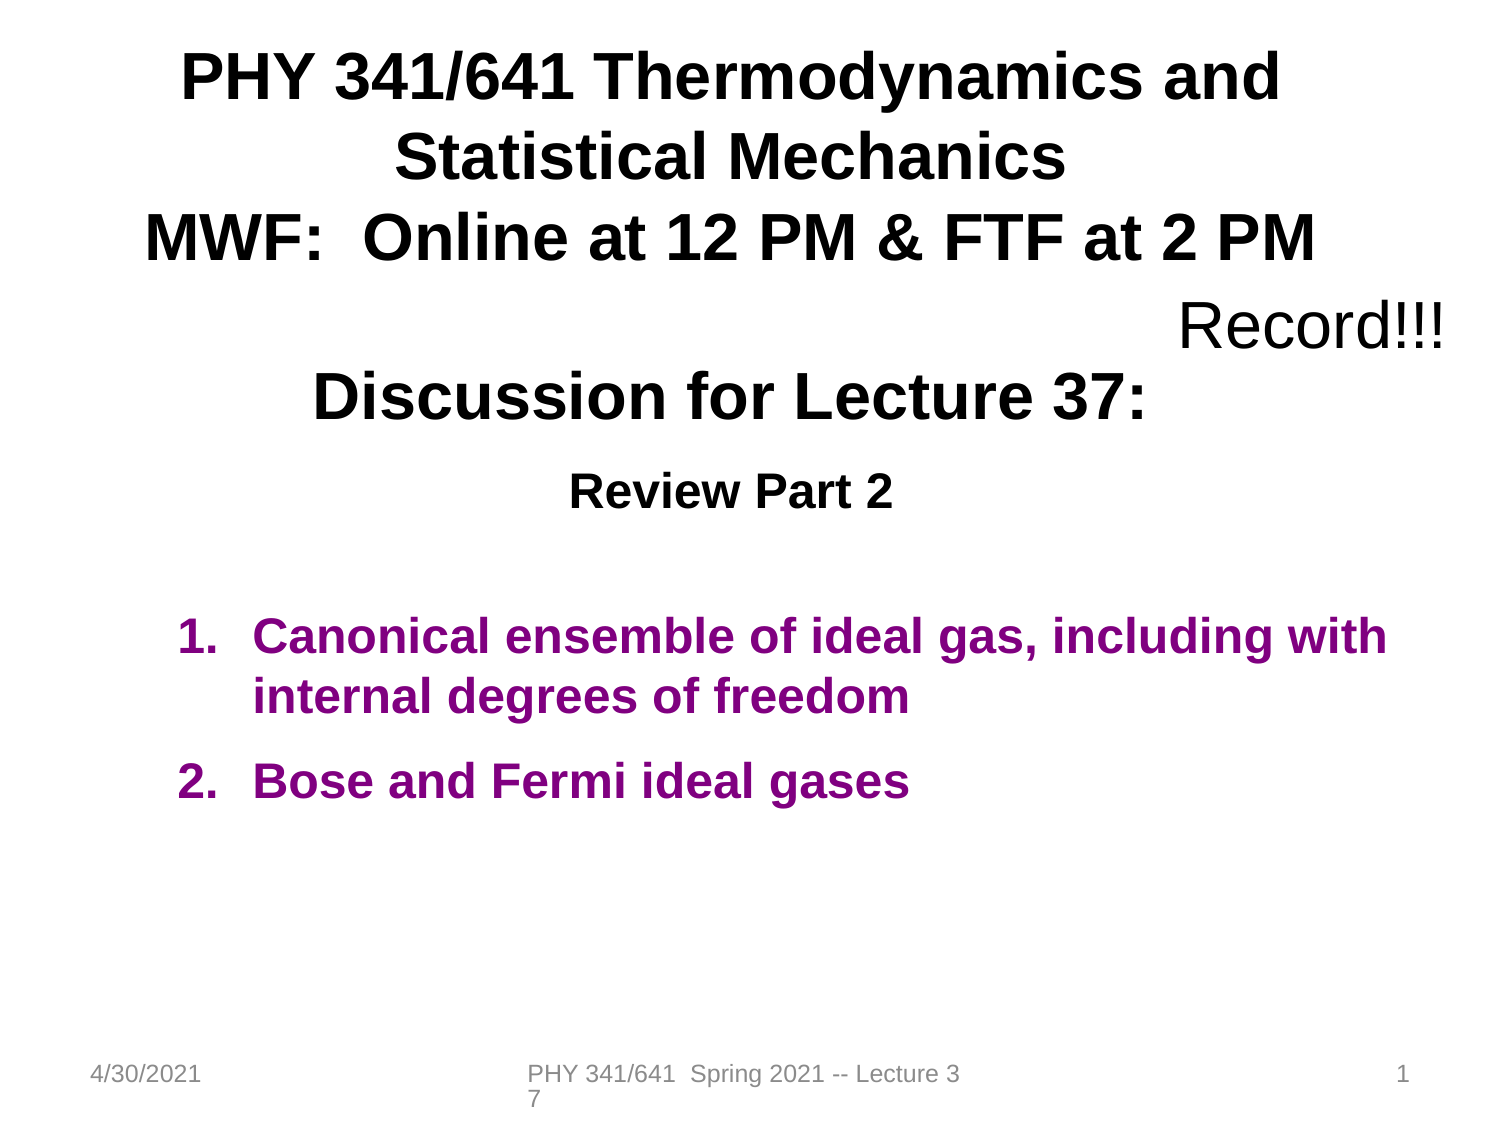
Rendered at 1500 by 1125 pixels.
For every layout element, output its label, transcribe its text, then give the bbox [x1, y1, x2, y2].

text_box PHY 341/641 Thermodynamics and Statistical Mechanics MWF: Online at 12 PM & FTF at 2 PM Discussion for Lecture 37: Review Part 2 Canonical ensemble of ideal gas, including with internal degrees of freedom Bose and Fermi ideal gases [12, 25, 1450, 901]
slide_number 1 [1074, 1042, 1425, 1103]
text_box Record!!! [1162, 274, 1500, 370]
footer PHY 341/641 Spring 2021 -- Lecture 37 [512, 1042, 988, 1103]
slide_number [75, 1042, 425, 1103]
